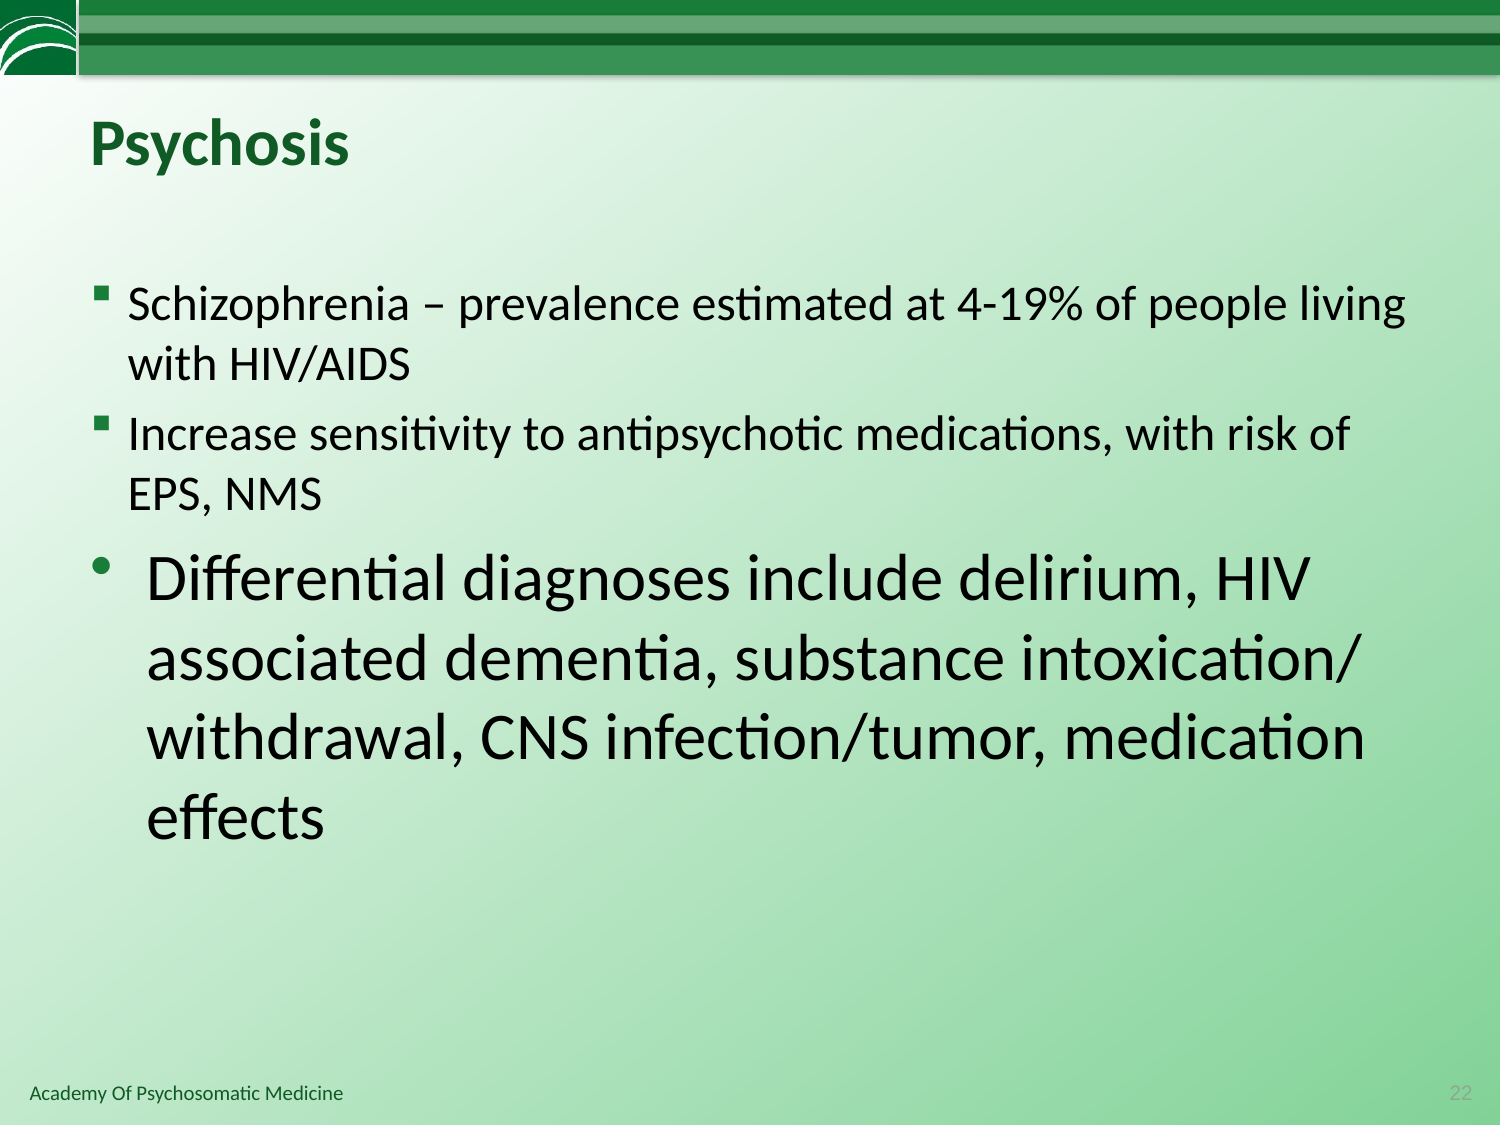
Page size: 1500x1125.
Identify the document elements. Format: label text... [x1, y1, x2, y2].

picture [0, 0, 76, 75]
list Schizophrenia – prevalence estimated at 4-19% of people living with HIV/AIDS Increase sensitivity to antipsychotic medications, with risk of EPS, NMS Differential diagnoses include delirium, HIV associated dementia, substance intoxication/ withdrawal, CNS infection/tumor, medication effects [75, 262, 1425, 1005]
title Psychosis [75, 45, 1425, 233]
slide_number 22 [1427, 1062, 1488, 1122]
